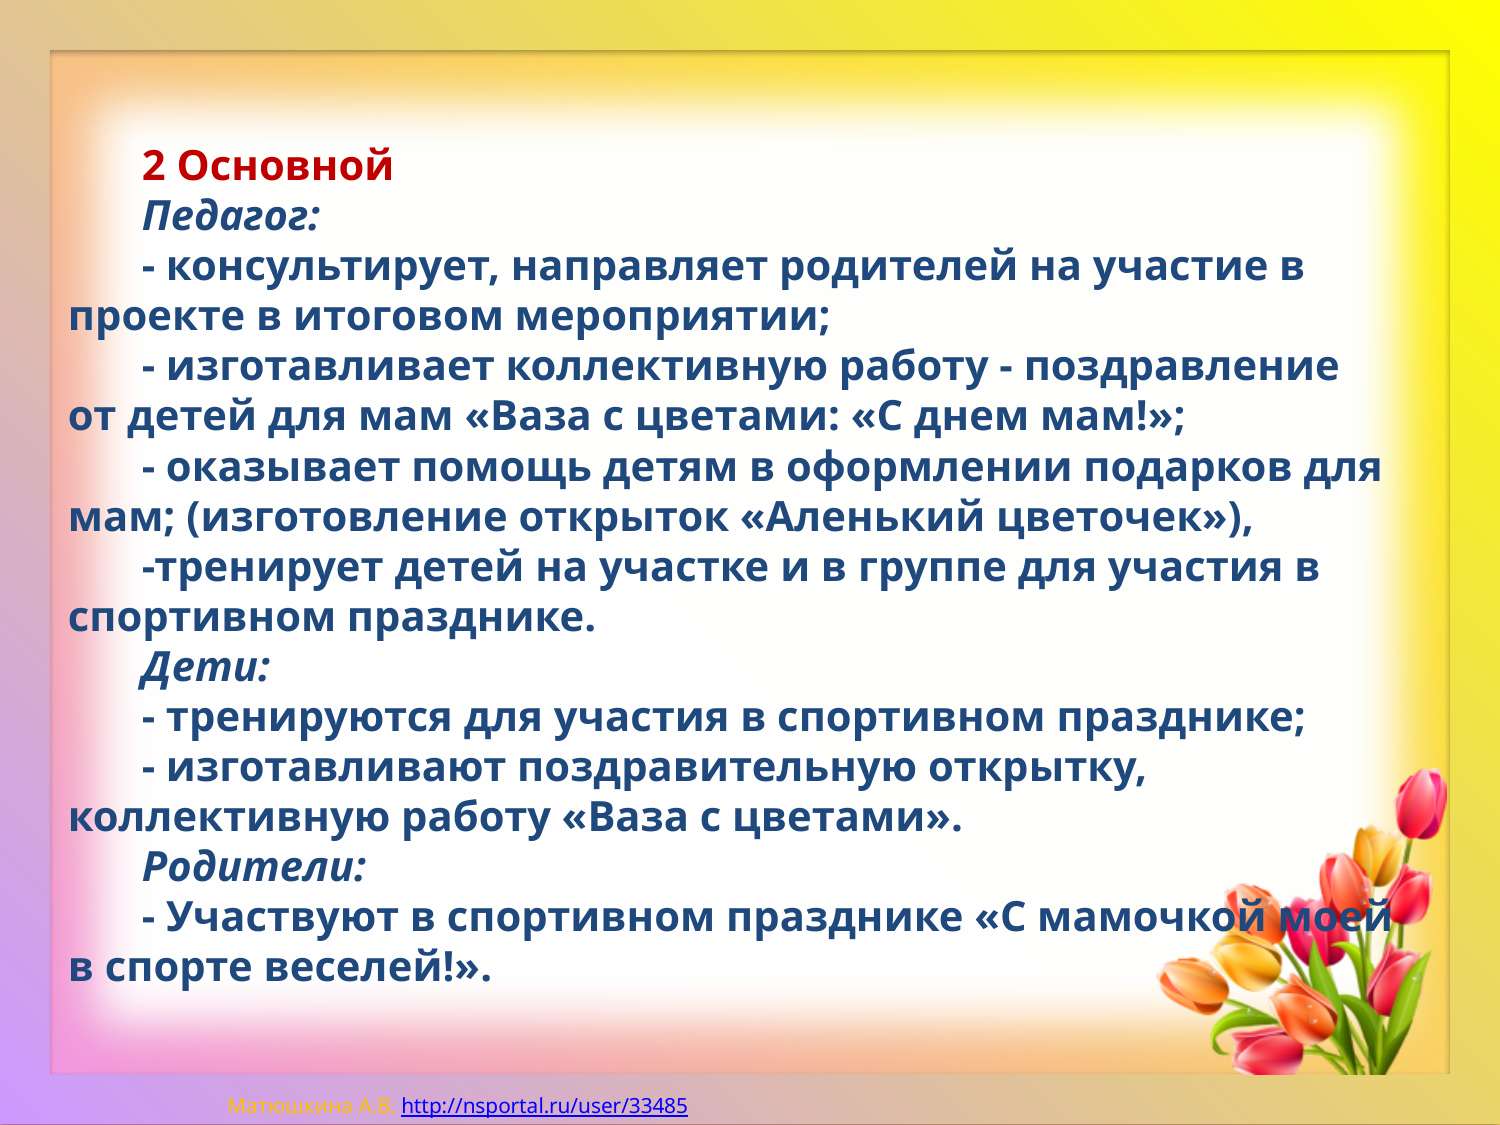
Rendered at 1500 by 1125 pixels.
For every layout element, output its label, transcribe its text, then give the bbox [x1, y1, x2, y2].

picture [1156, 768, 1447, 1075]
text_box 2 Основной Педагог: - консультирует, направляет родителей на участие в проекте в итоговом мероприятии; - изготавливает коллективную работу - поздравление от детей для мам «Ваза с цветами: «С днем мам!»; - оказывает помощь детям в оформлении подарков для мам; (изготовление открыток «Аленький цветочек»), -тренирует детей на участке и в группе для участия в спортивном празднике. Дети: - тренируются для участия в спортивном празднике; - изготавливают поздравительную открытку, коллективную работу «Ваза с цветами». Родители: - Участвуют в спортивном празднике «С мамочкой моей в спорте веселей!». [53, 131, 1412, 997]
